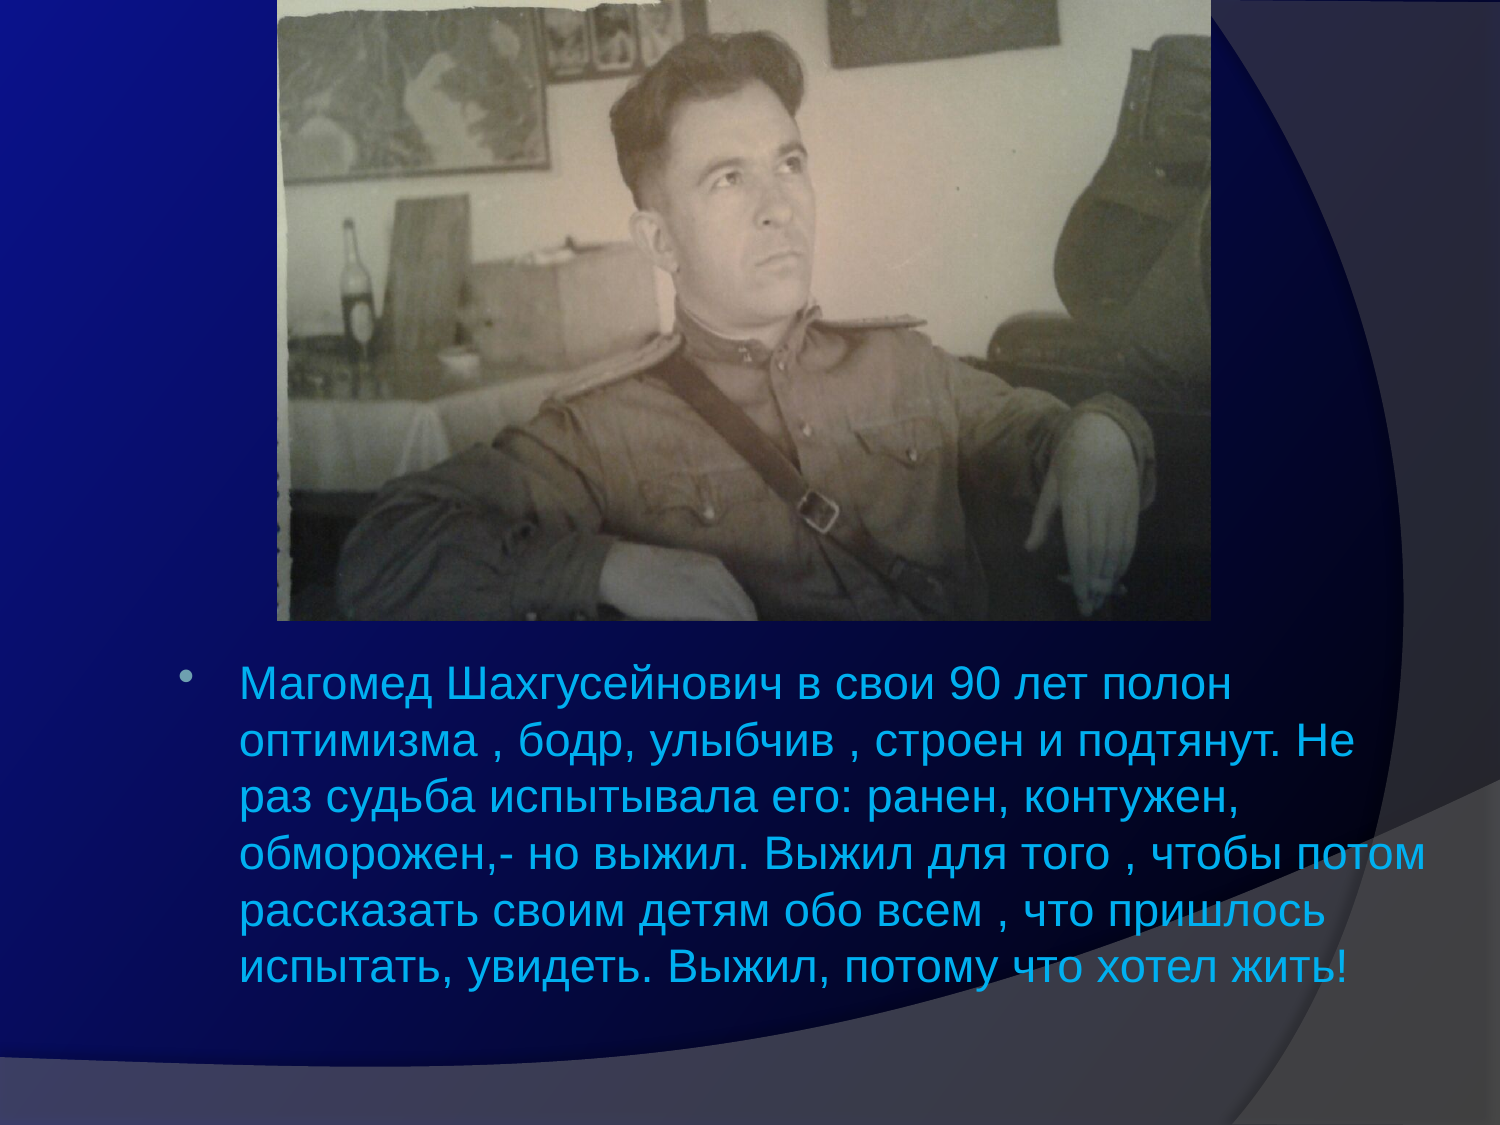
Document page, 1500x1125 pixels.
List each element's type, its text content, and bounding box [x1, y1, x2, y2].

picture [277, 0, 1211, 621]
list Магомед Шахгусейнович в свои 90 лет полон оптимизма , бодр, улыбчив , строен и подтянут. Не раз судьба испытывала его: ранен, контужен, обморожен,- но выжил. Выжил для того , чтобы потом рассказать своим детям обо всем , что пришлось испытать, увидеть. Выжил, потому что хотел жить! [159, 645, 1459, 1005]
